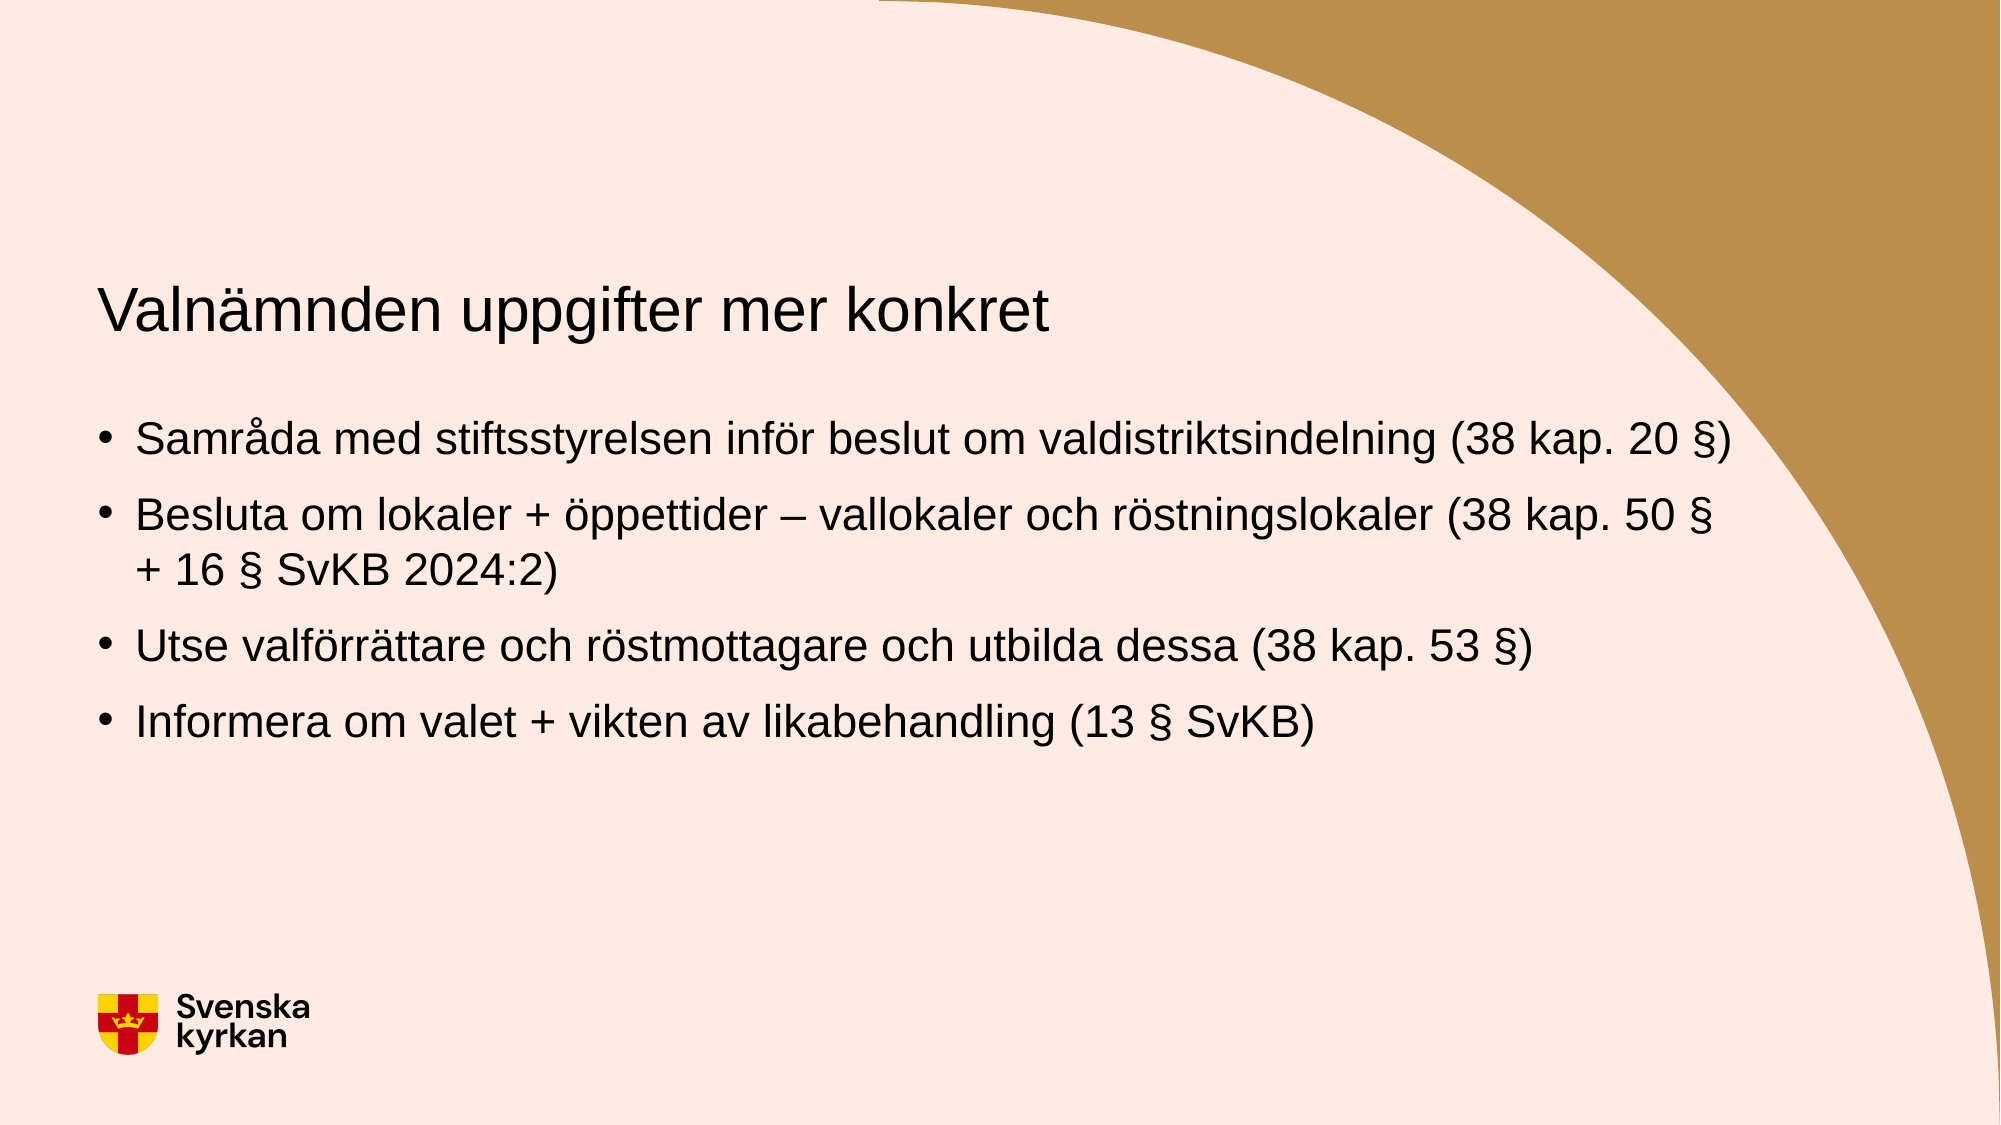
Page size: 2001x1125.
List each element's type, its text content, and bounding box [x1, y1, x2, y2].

title Valnämnden uppgifter mer konkret [97, 160, 1437, 344]
list Samråda med stiftsstyrelsen inför beslut om valdistriktsindelning (38 kap. 20 §) Besluta om lokaler + öppettider – vallokaler och röstningslokaler (38 kap. 50 § + 16 § SvKB 2024:2) Utse valförrättare och röstmottagare och utbilda dessa (38 kap. 53 §) Informera om valet + vikten av likabehandling (13 § SvKB) [97, 408, 1750, 965]
picture [78, 974, 329, 1075]
